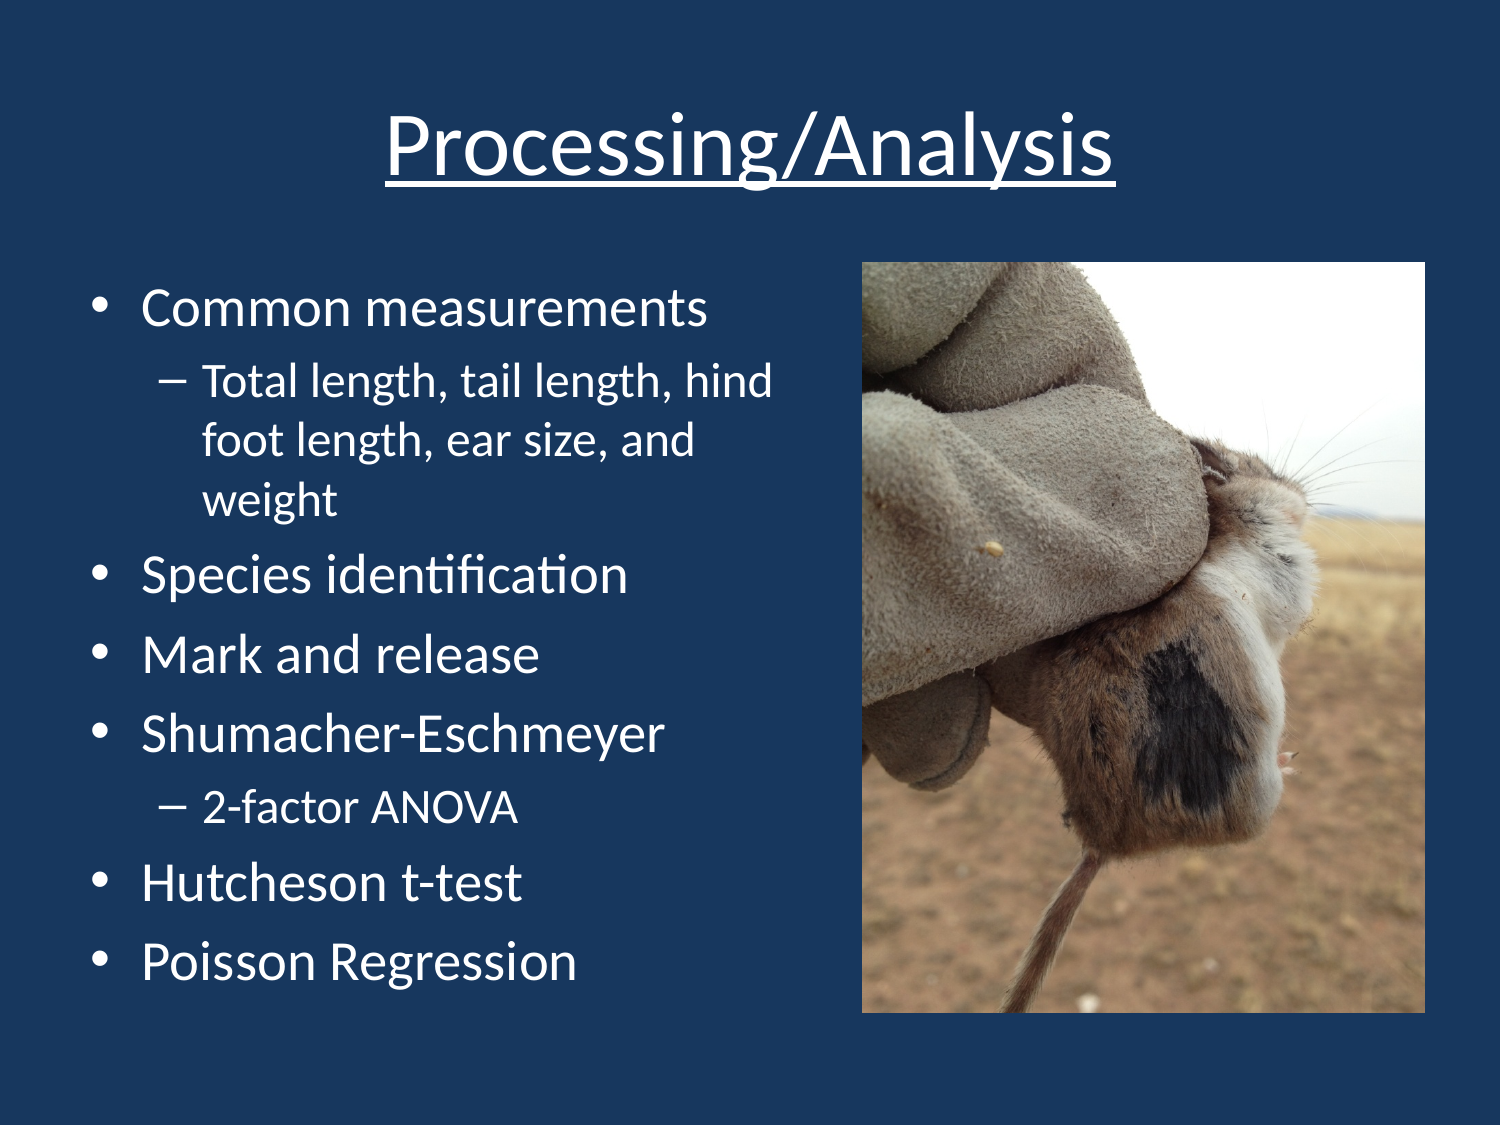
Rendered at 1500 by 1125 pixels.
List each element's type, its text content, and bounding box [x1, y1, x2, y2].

list Common measurements Total length, tail length, hind foot length, ear size, and weight Species identification Mark and release Shumacher-Eschmeyer 2-factor ANOVA Hutcheson t-test Poisson Regression [75, 262, 850, 1005]
title Processing/Analysis [75, 45, 1425, 233]
picture [862, 262, 1426, 1013]
